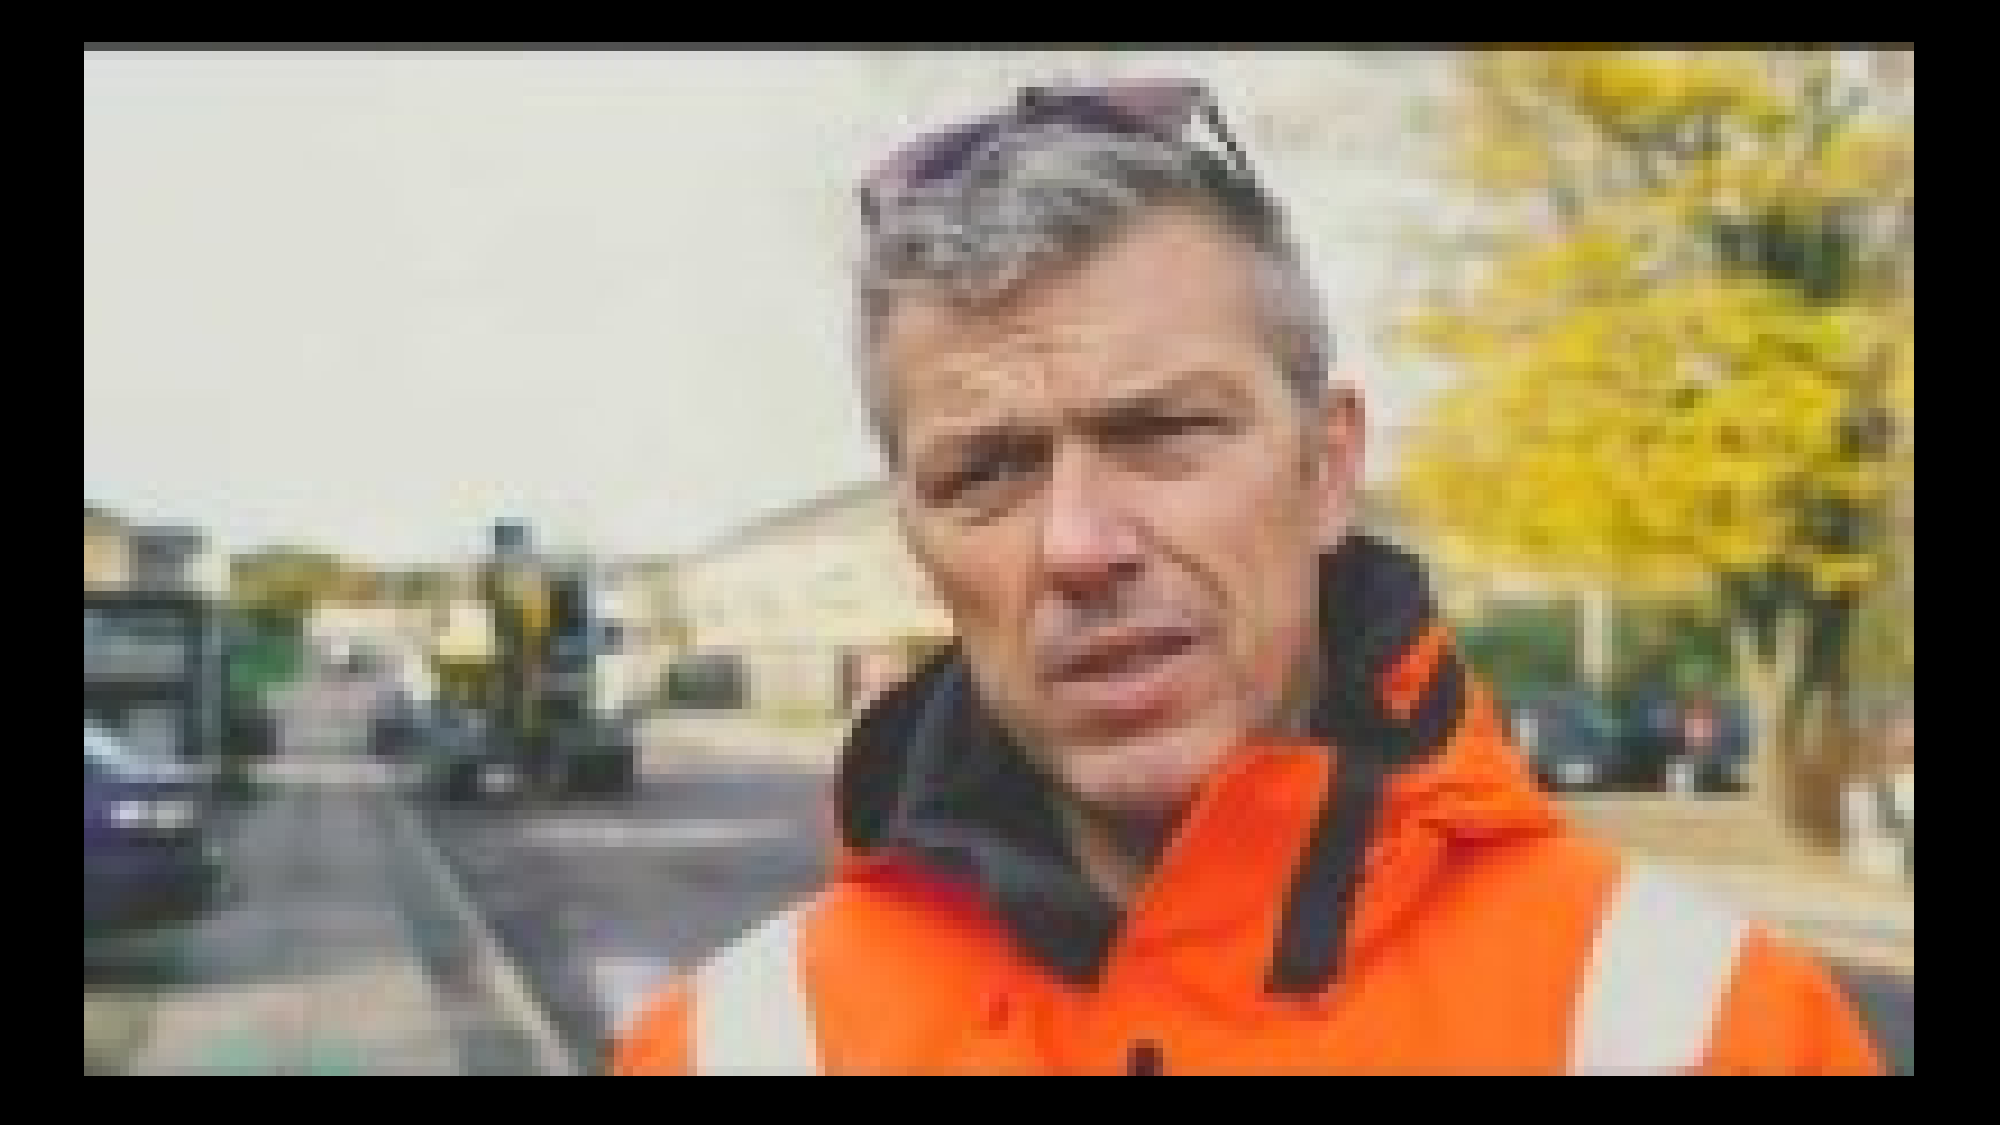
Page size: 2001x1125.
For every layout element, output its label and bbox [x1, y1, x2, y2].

text_box [83, 41, 1915, 1077]
